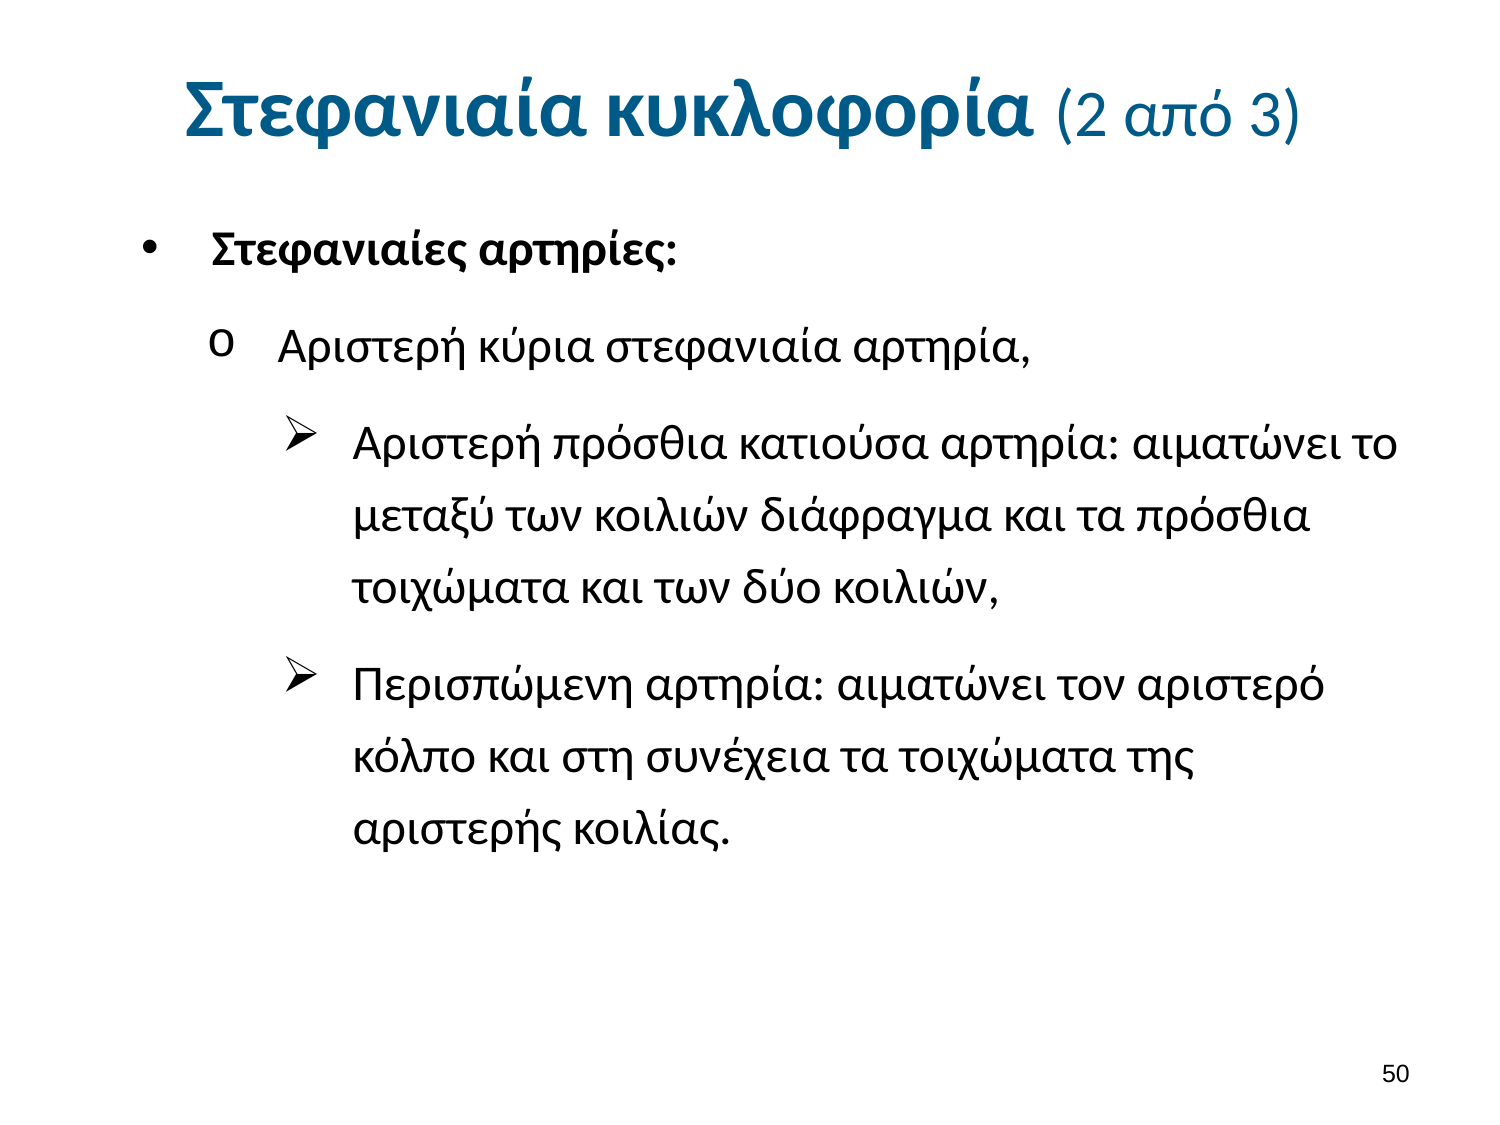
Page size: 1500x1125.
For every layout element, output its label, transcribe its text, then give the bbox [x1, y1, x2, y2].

list Στεφανιαίες αρτηρίες: Αριστερή κύρια στεφανιαία αρτηρία, Αριστερή πρόσθια κατιούσα αρτηρία: αιματώνει το μεταξύ των κοιλιών διάφραγμα και τα πρόσθια τοιχώματα και των δύο κοιλιών, Περισπώμενη αρτηρία: αιματώνει τον αριστερό κόλπο και στη συνέχεια τα τοιχώματα της αριστερής κοιλίας. [75, 196, 1425, 1024]
title Στεφανιαία κυκλοφορία (2 από 3) [76, 19, 1427, 169]
slide_number 49 [1074, 1042, 1425, 1103]
